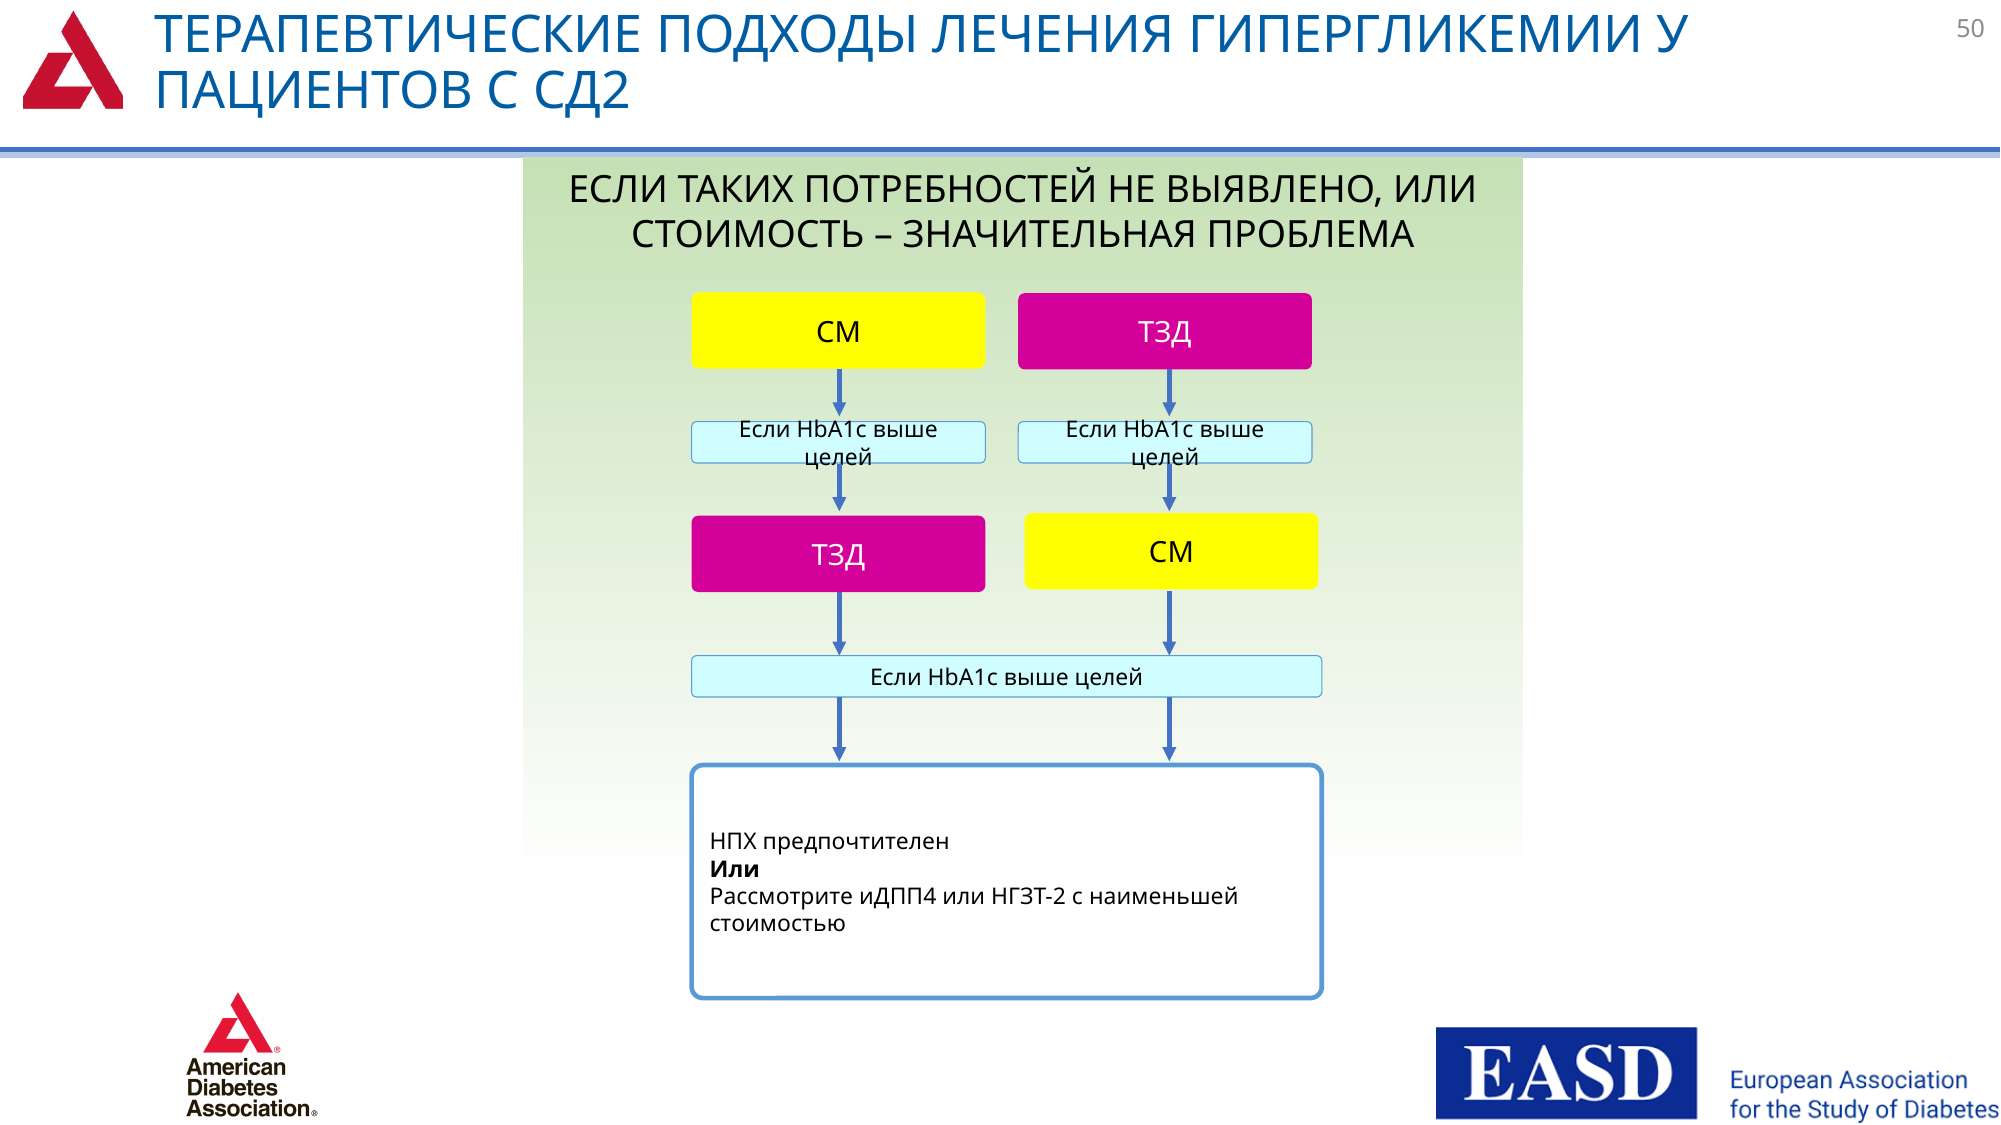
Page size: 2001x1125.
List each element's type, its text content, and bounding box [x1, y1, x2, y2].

picture [23, 10, 123, 109]
text_box СМ [690, 291, 987, 370]
text_box Если HbA1c выше целей [1017, 421, 1313, 464]
text_box ТЗД [690, 514, 987, 594]
picture [159, 989, 334, 1120]
text_box НПХ предпочтителен Или Рассмотрите иДПП4 или НГЗТ-2 с наименьшей стоимостью [691, 764, 1323, 999]
picture [1436, 1027, 2000, 1125]
text_box Если HbA1c выше целей [691, 421, 986, 464]
text_box ЕСЛИ ТАКИХ ПОТРЕБНОСТЕЙ НЕ ВЫЯВЛЕНО, ИЛИ СТОИМОСТЬ – ЗНАЧИТЕЛЬНАЯ ПРОБЛЕМА [522, 157, 1524, 1005]
text_box ТЗД [1017, 292, 1314, 371]
title Терапевтические подходы лечения гипергликемии у пациентов с СД2 [139, 0, 1739, 128]
text_box Если HbA1c выше целей [691, 655, 1323, 698]
slide_number 50 [1928, 0, 2000, 60]
text_box СМ [1023, 511, 1320, 591]
